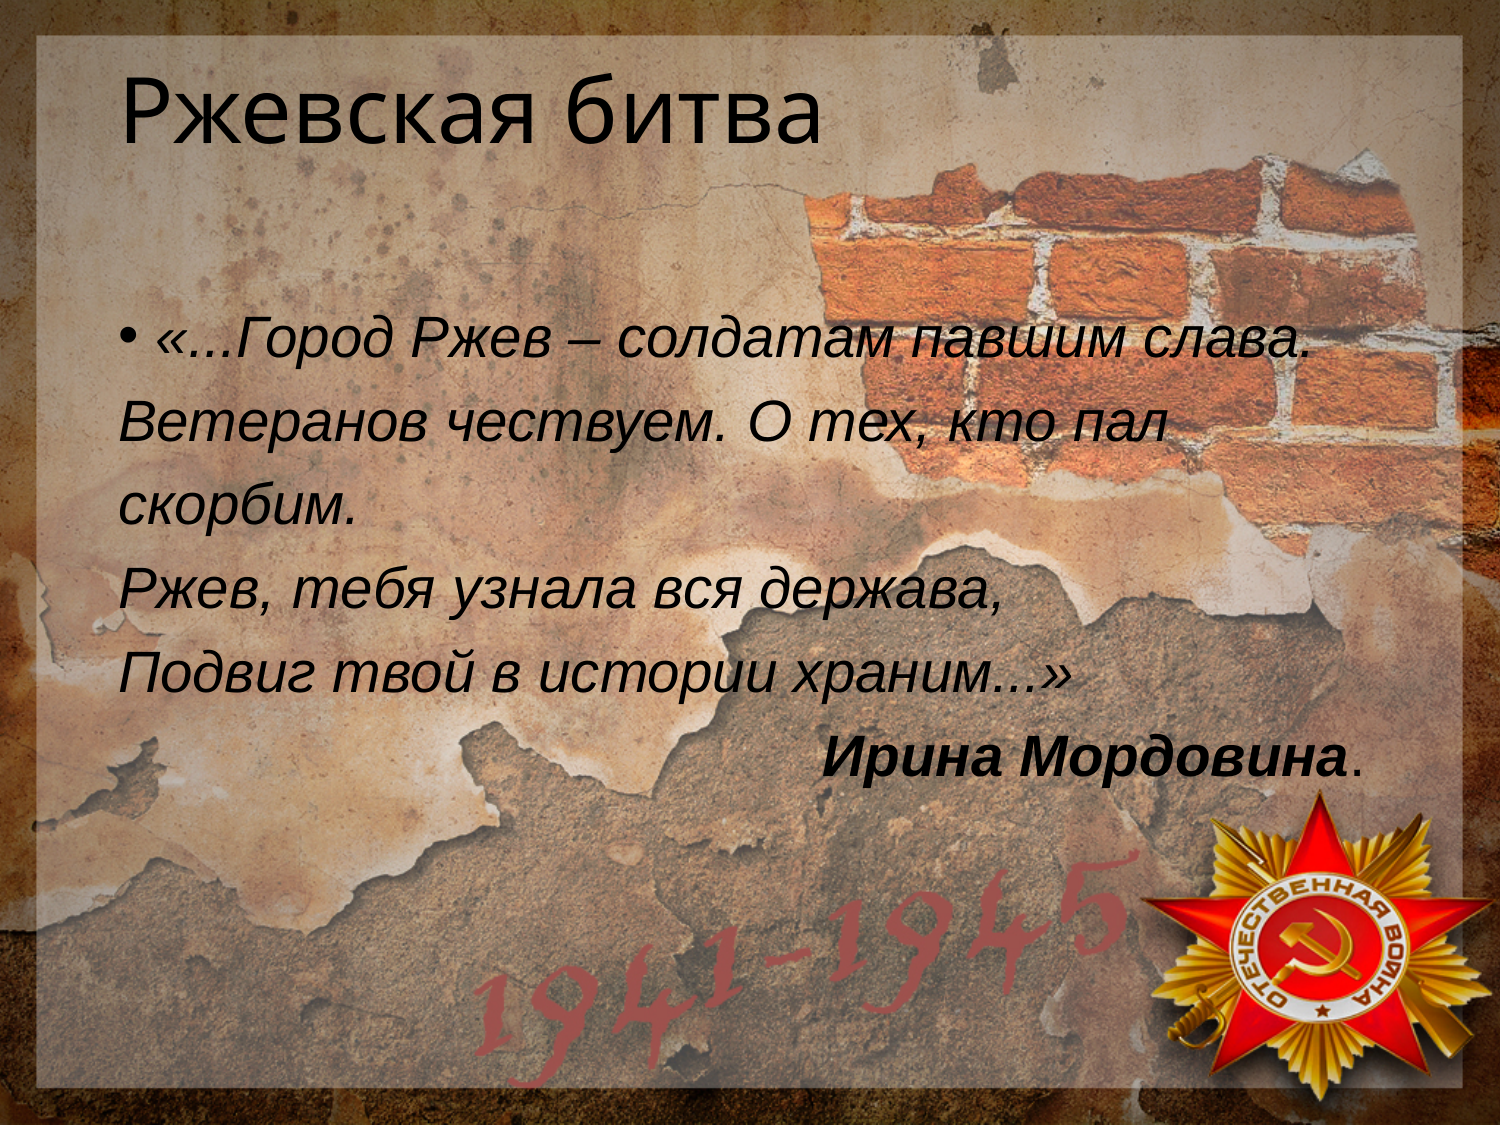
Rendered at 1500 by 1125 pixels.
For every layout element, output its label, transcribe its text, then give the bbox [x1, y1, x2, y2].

list «...Город Ржев – солдатам павшим слава. Ветеранов чествуем. О тех, кто пал скорбим. Ржев, тебя узнала вся держава, Подвиг твой в истории храним...» Ирина Мордовина. [103, 299, 1397, 1014]
title Ржевская битва [103, 59, 1397, 278]
picture [0, 0, 1500, 1125]
